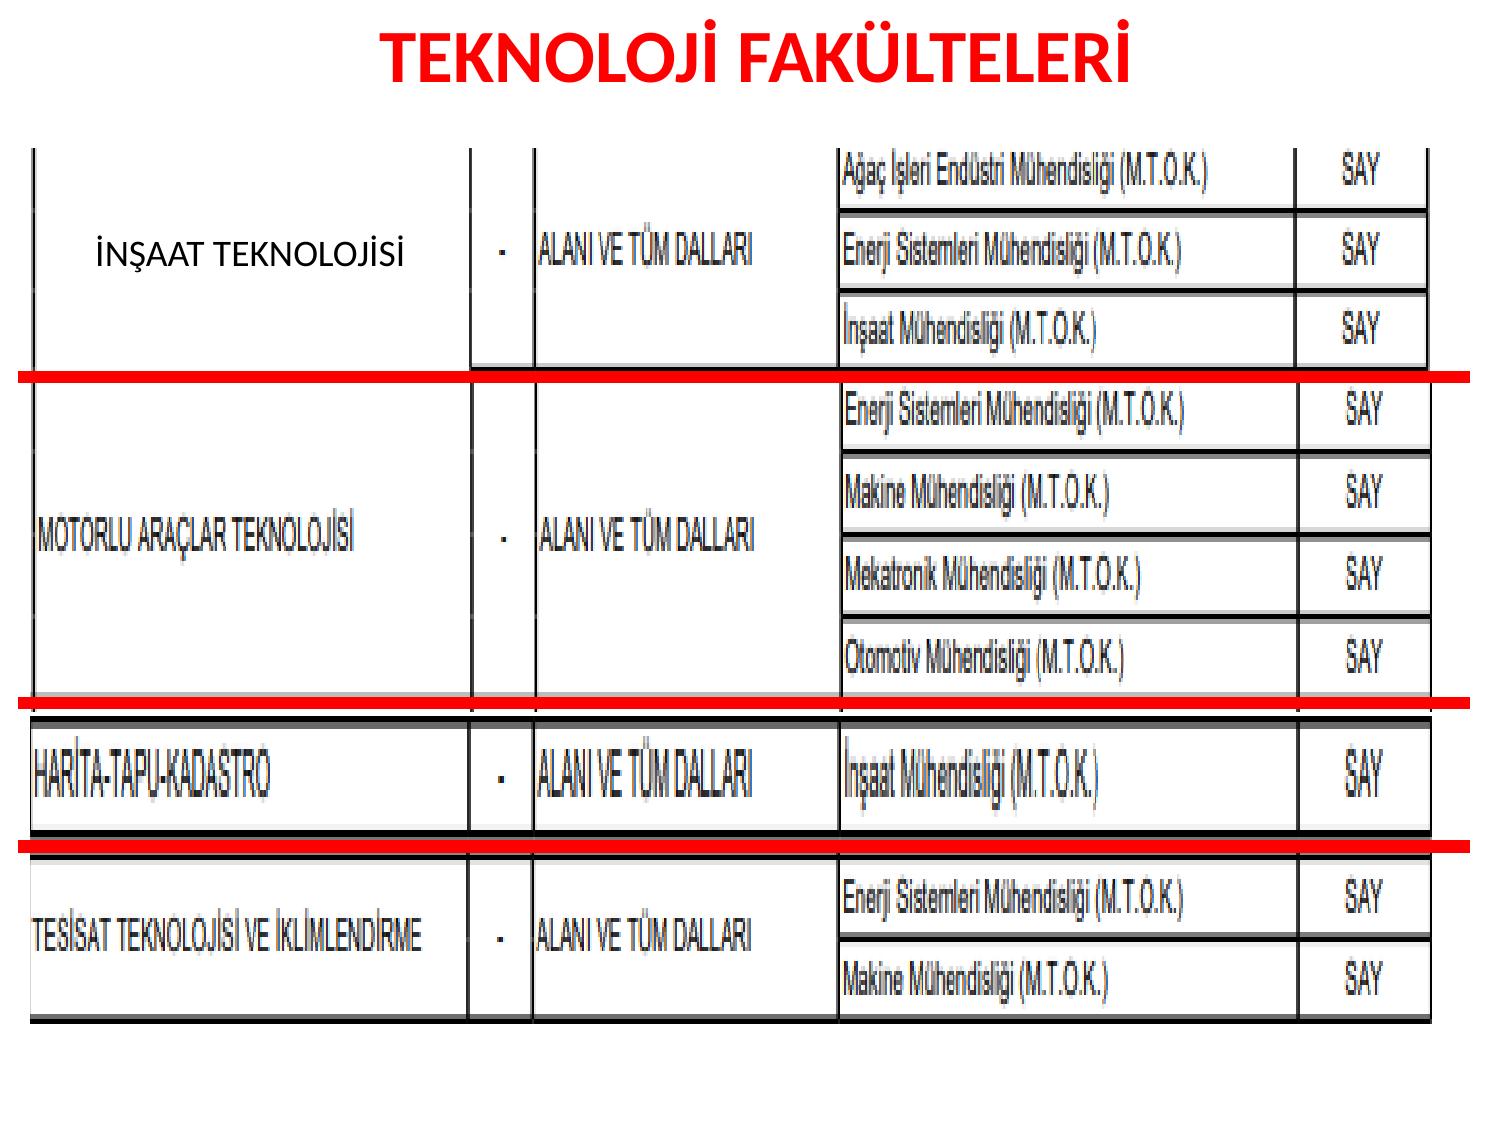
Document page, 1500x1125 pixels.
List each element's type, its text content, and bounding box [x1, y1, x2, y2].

picture [30, 378, 1433, 702]
picture [30, 847, 1433, 1024]
picture [30, 148, 1433, 376]
picture [30, 716, 1433, 846]
picture [30, 704, 1433, 713]
title TEKNOLOJİ FAKÜLTELERİ [82, 0, 1432, 106]
